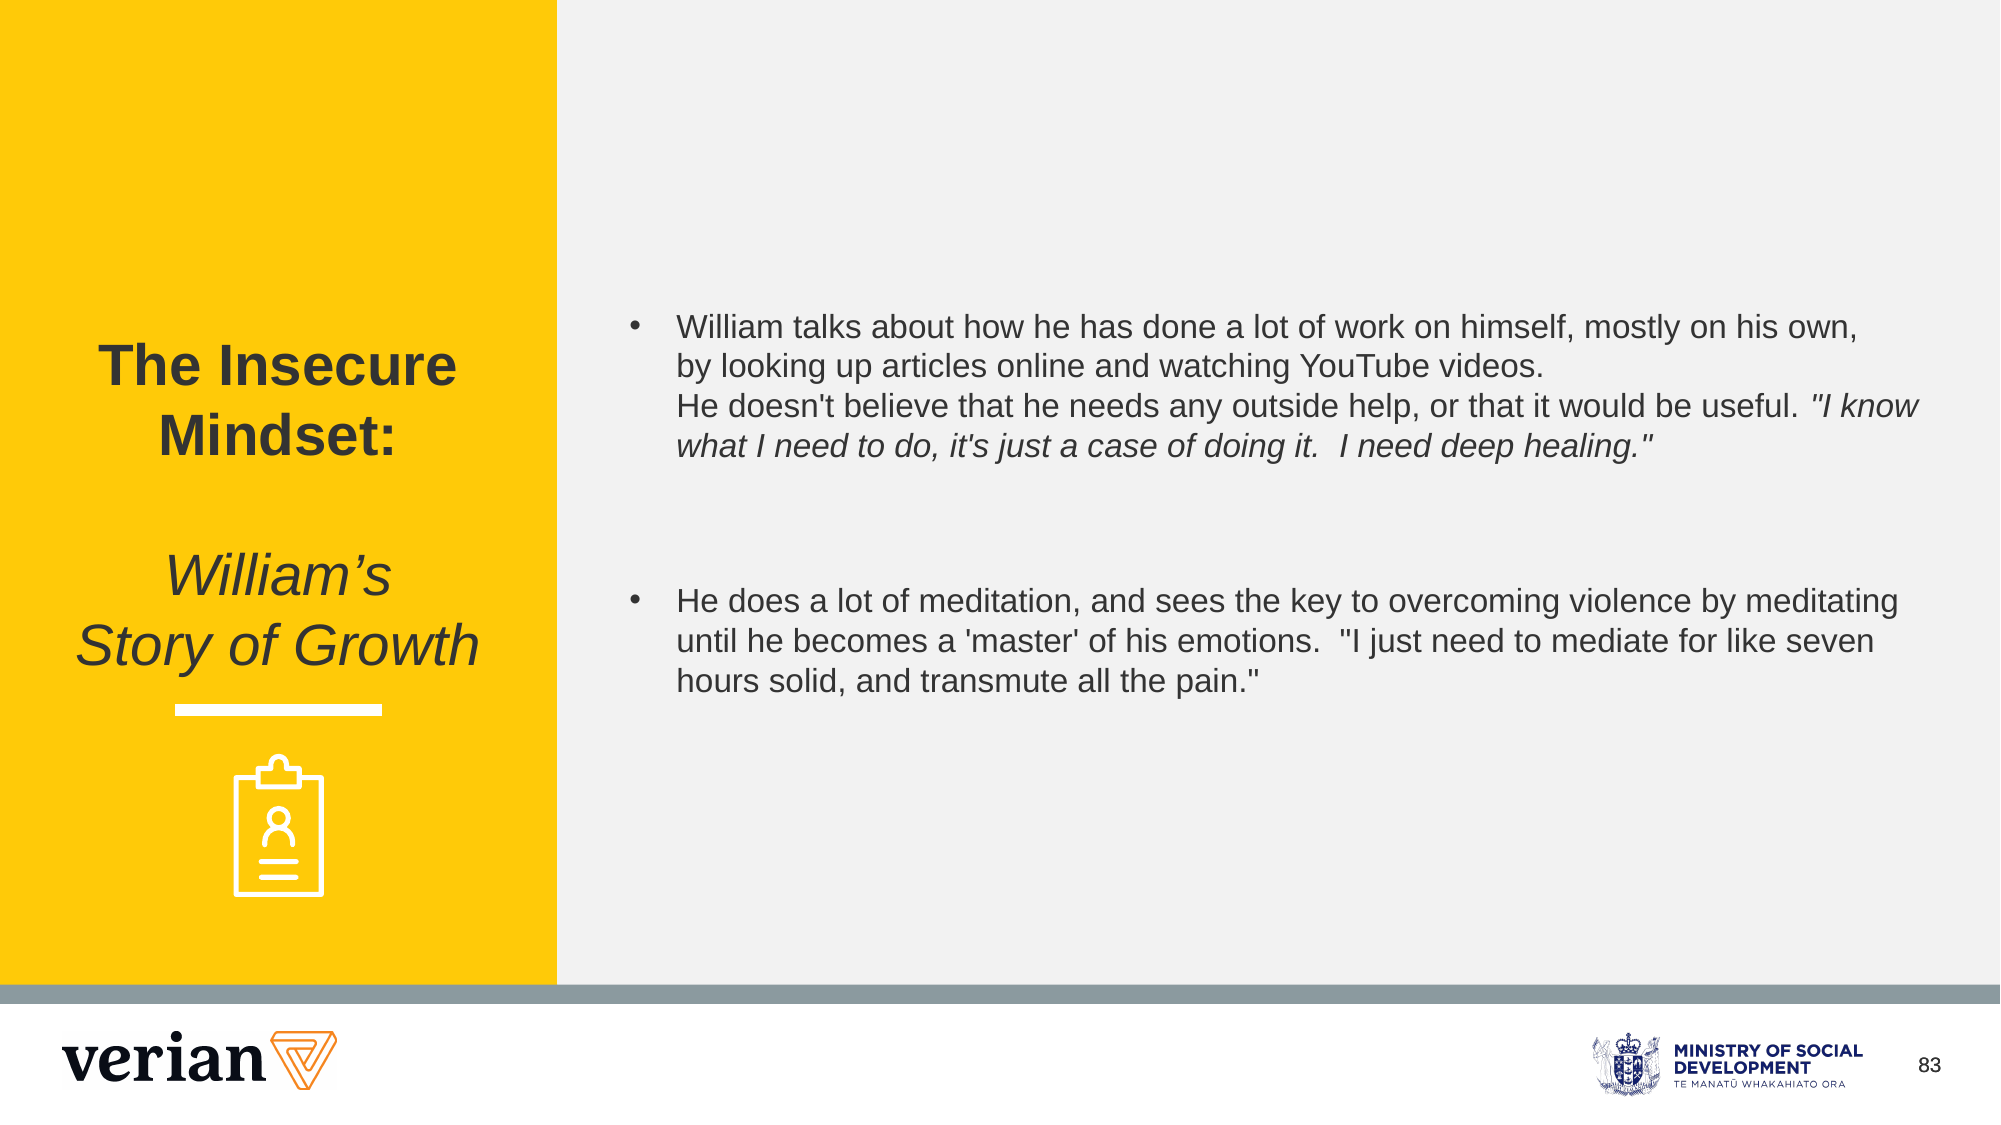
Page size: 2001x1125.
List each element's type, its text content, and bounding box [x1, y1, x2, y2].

text_box 83 [1884, 1048, 1942, 1081]
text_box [0, 0, 2000, 1004]
picture [1592, 1031, 1863, 1098]
picture [62, 1031, 337, 1090]
